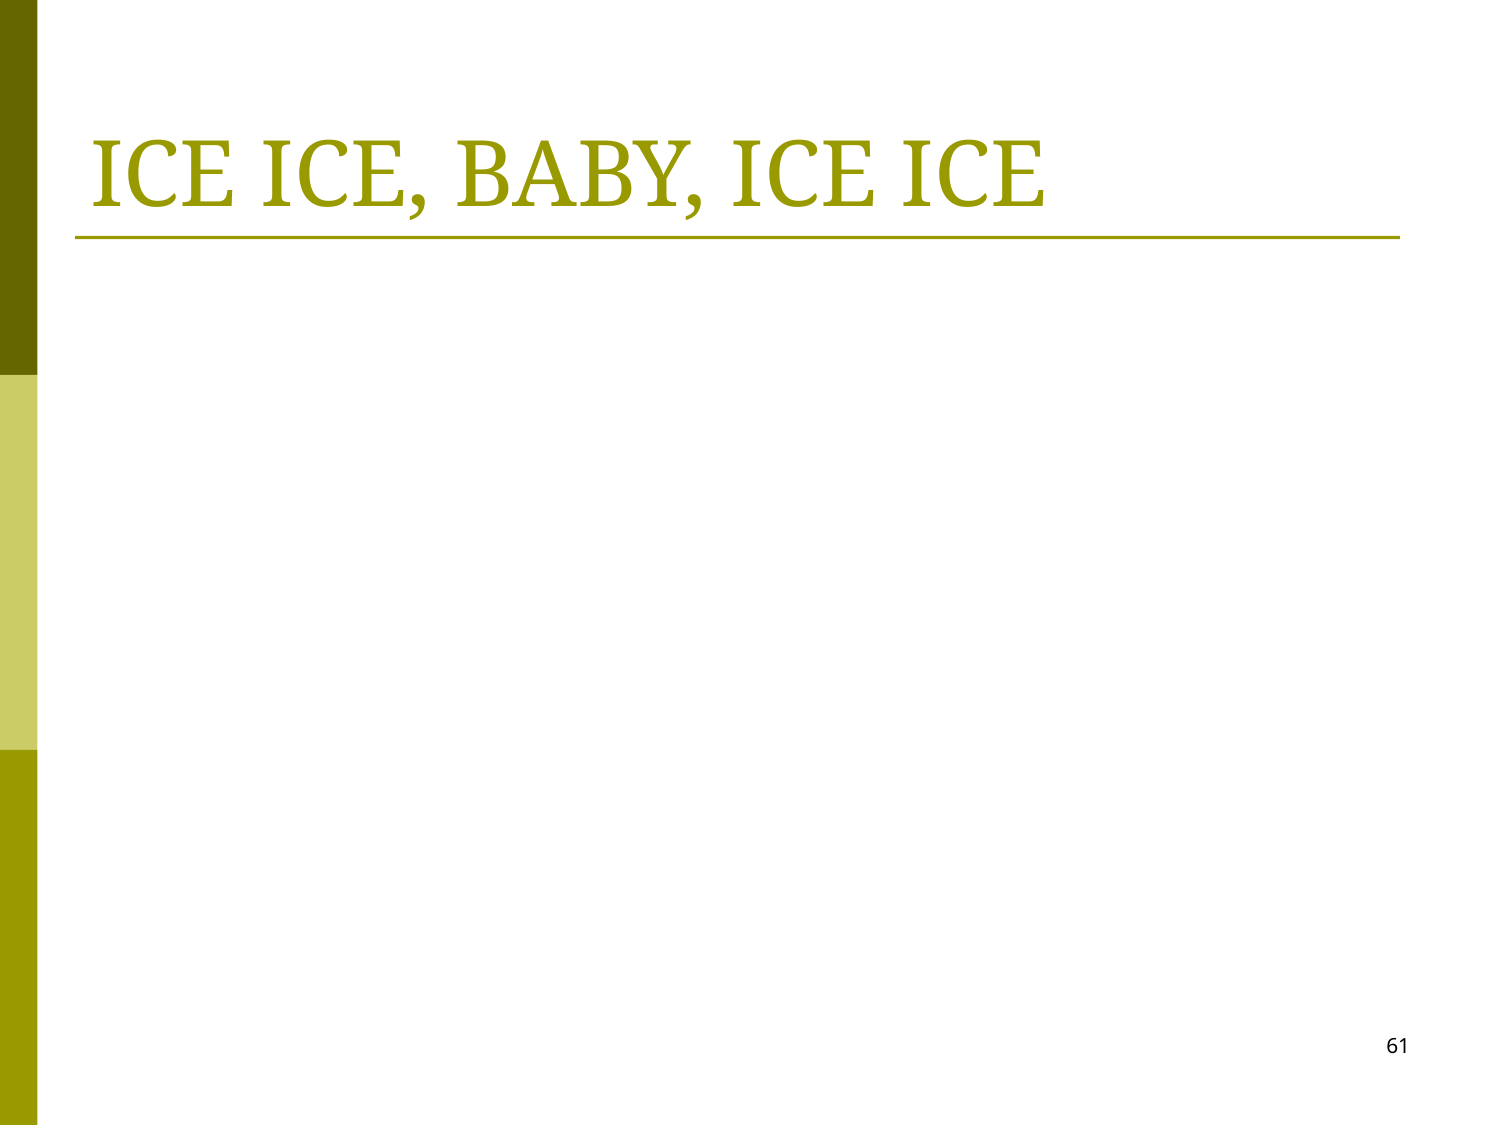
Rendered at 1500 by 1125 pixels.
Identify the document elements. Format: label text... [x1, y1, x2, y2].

slide_number 61 [1074, 1025, 1425, 1100]
title ICE ICE, BABY, ICE ICE [75, 45, 1425, 233]
